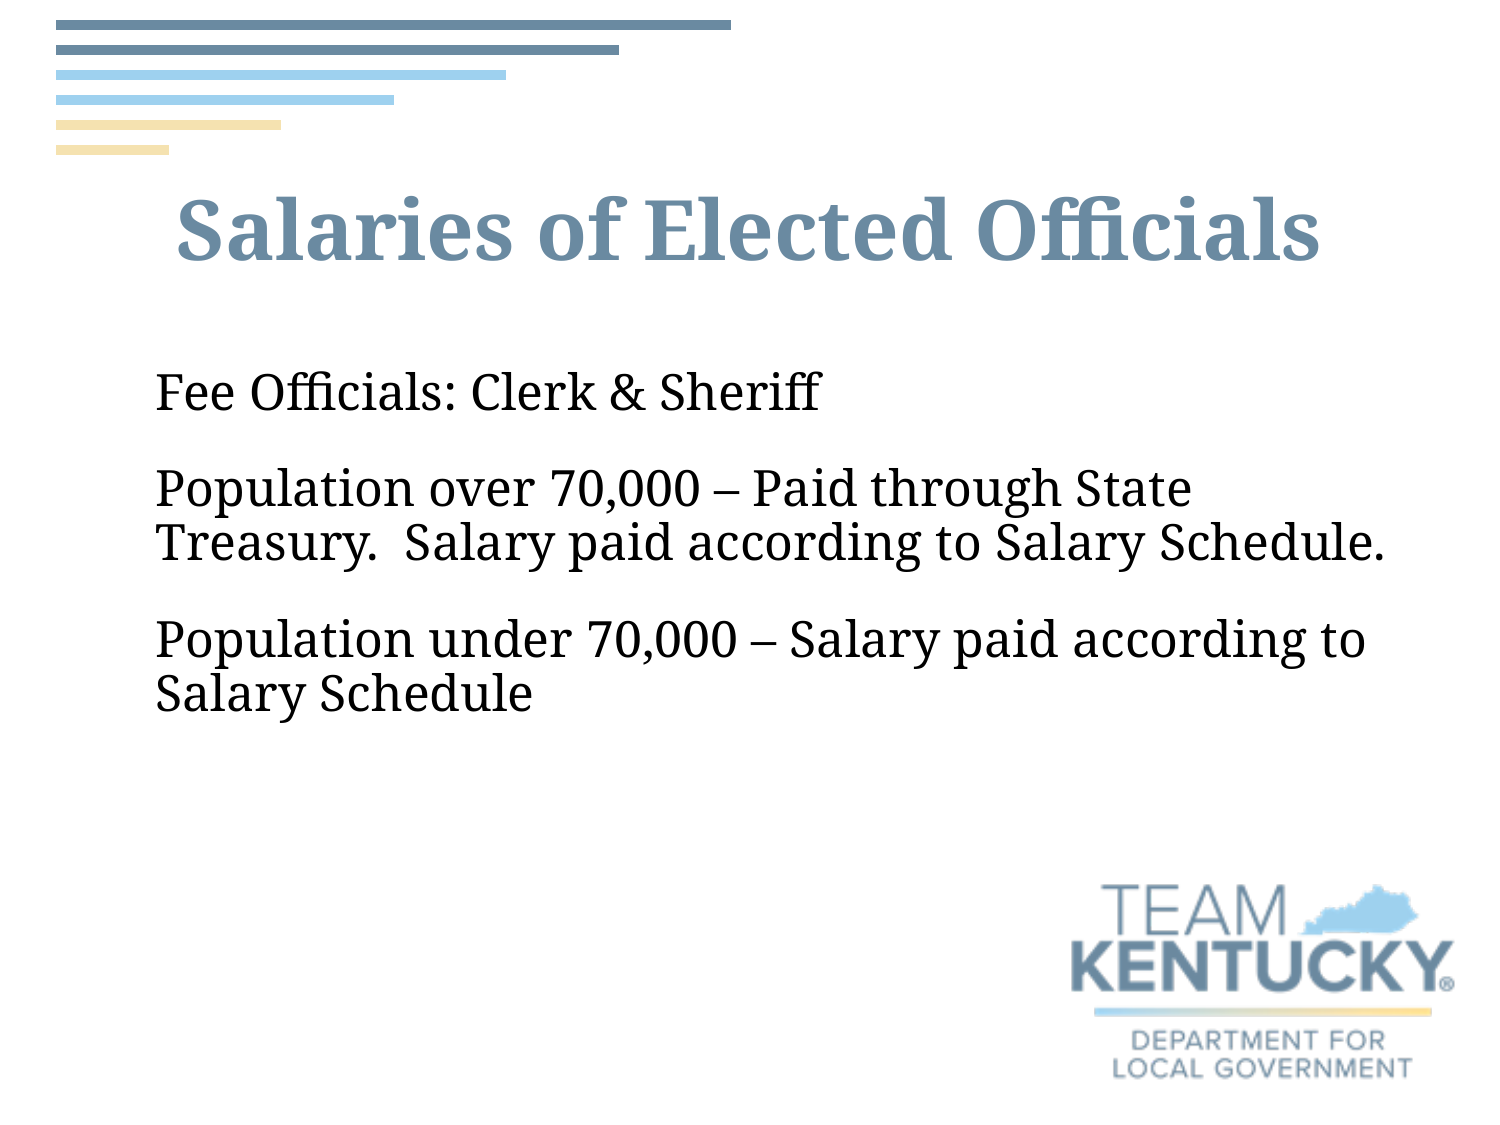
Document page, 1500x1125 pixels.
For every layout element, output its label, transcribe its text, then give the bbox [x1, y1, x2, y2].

title Salaries of Elected Officials [103, 125, 1397, 343]
list Fee Officials: Clerk & Sheriff Population over 70,000 – Paid through State Treasury. Salary paid according to Salary Schedule. Population under 70,000 – Salary paid according to Salary Schedule [56, 359, 1419, 913]
picture [1068, 883, 1459, 1088]
